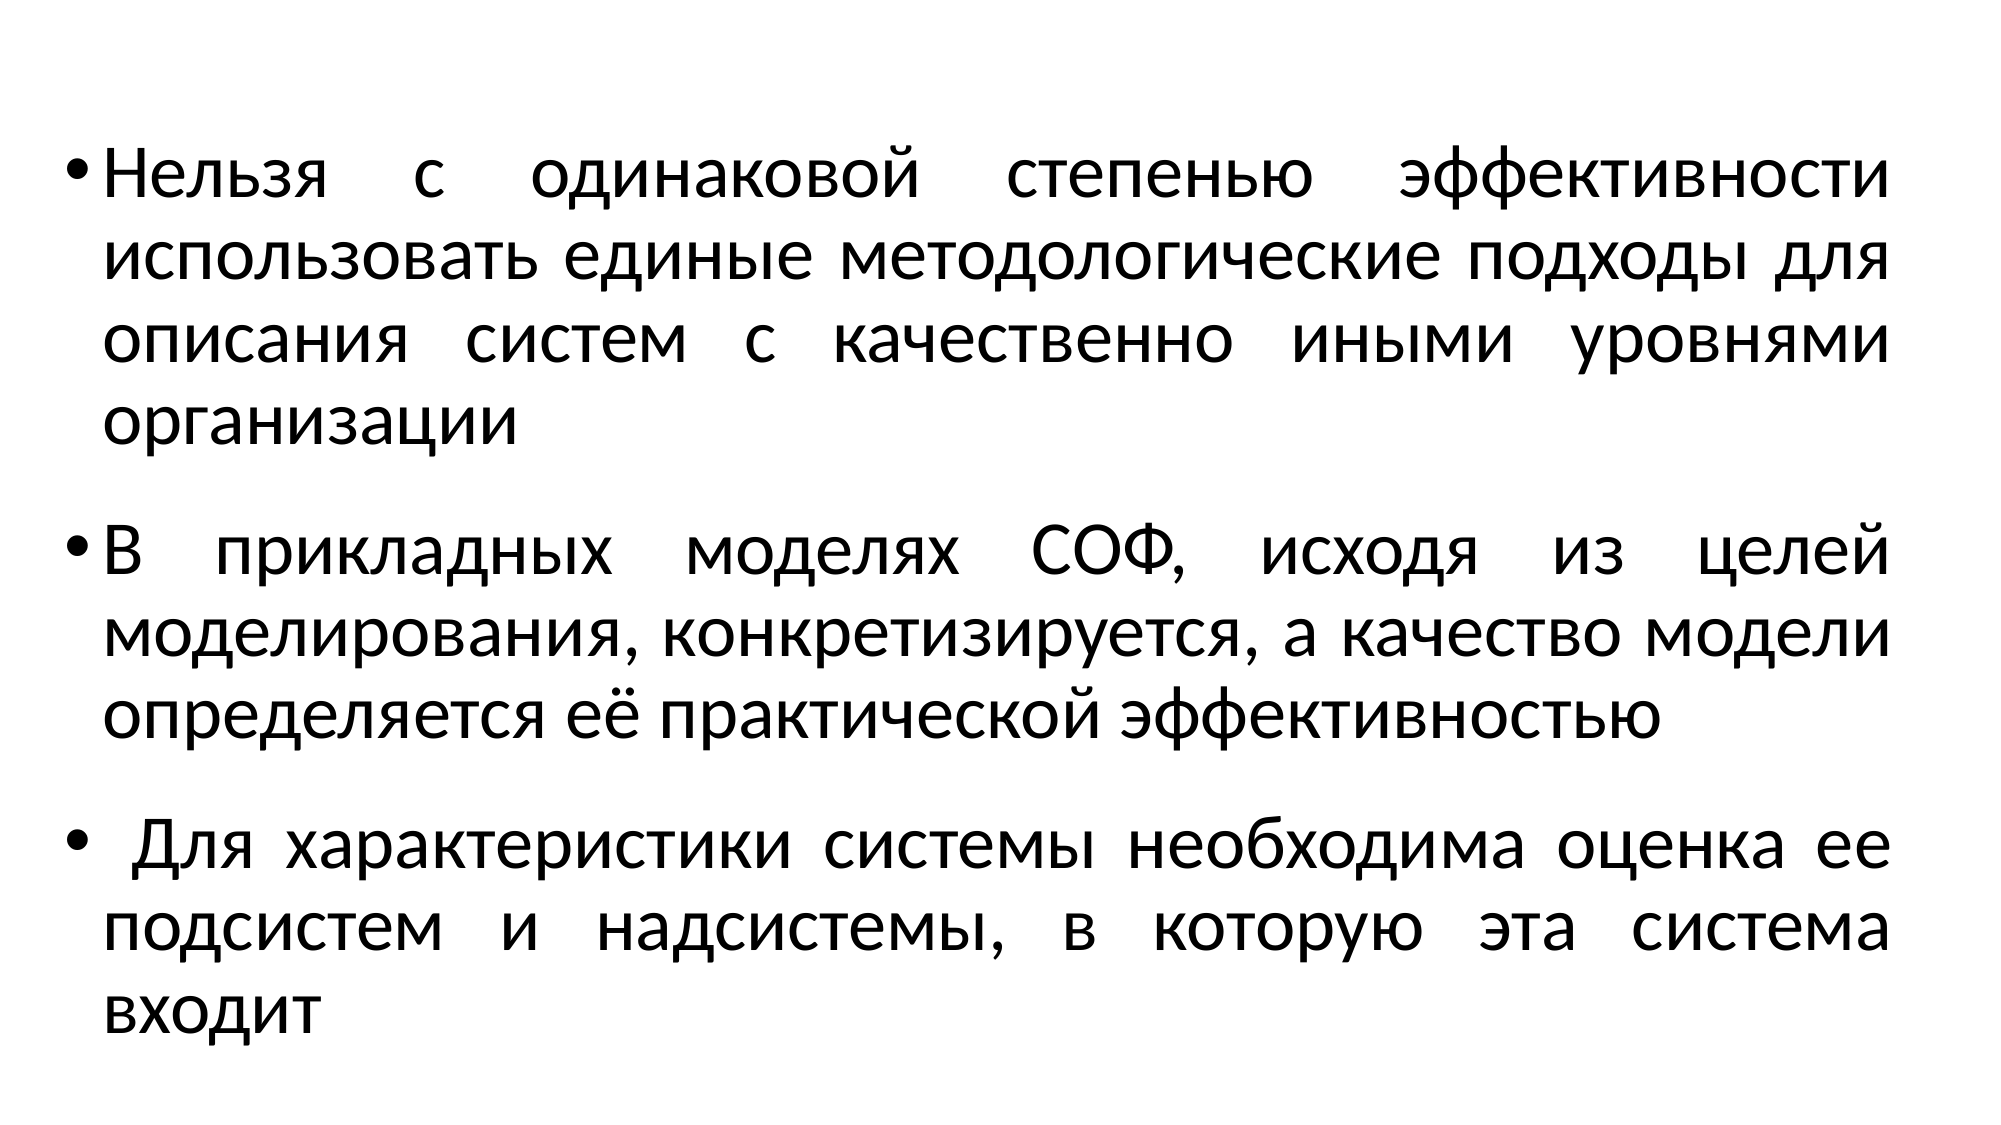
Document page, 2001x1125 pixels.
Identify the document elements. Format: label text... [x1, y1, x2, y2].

list Нельзя с одинаковой степенью эффективности использовать единые методологические подходы для описания систем с качественно иными уровнями организации В прикладных моделях СОФ, исходя из целей моделирования, конкретизируется, а качество модели определяется её практической эффективностью Для характеристики системы необходима оценка ее подсистем и надсистемы, в которую эта система входит [49, 124, 1908, 1093]
